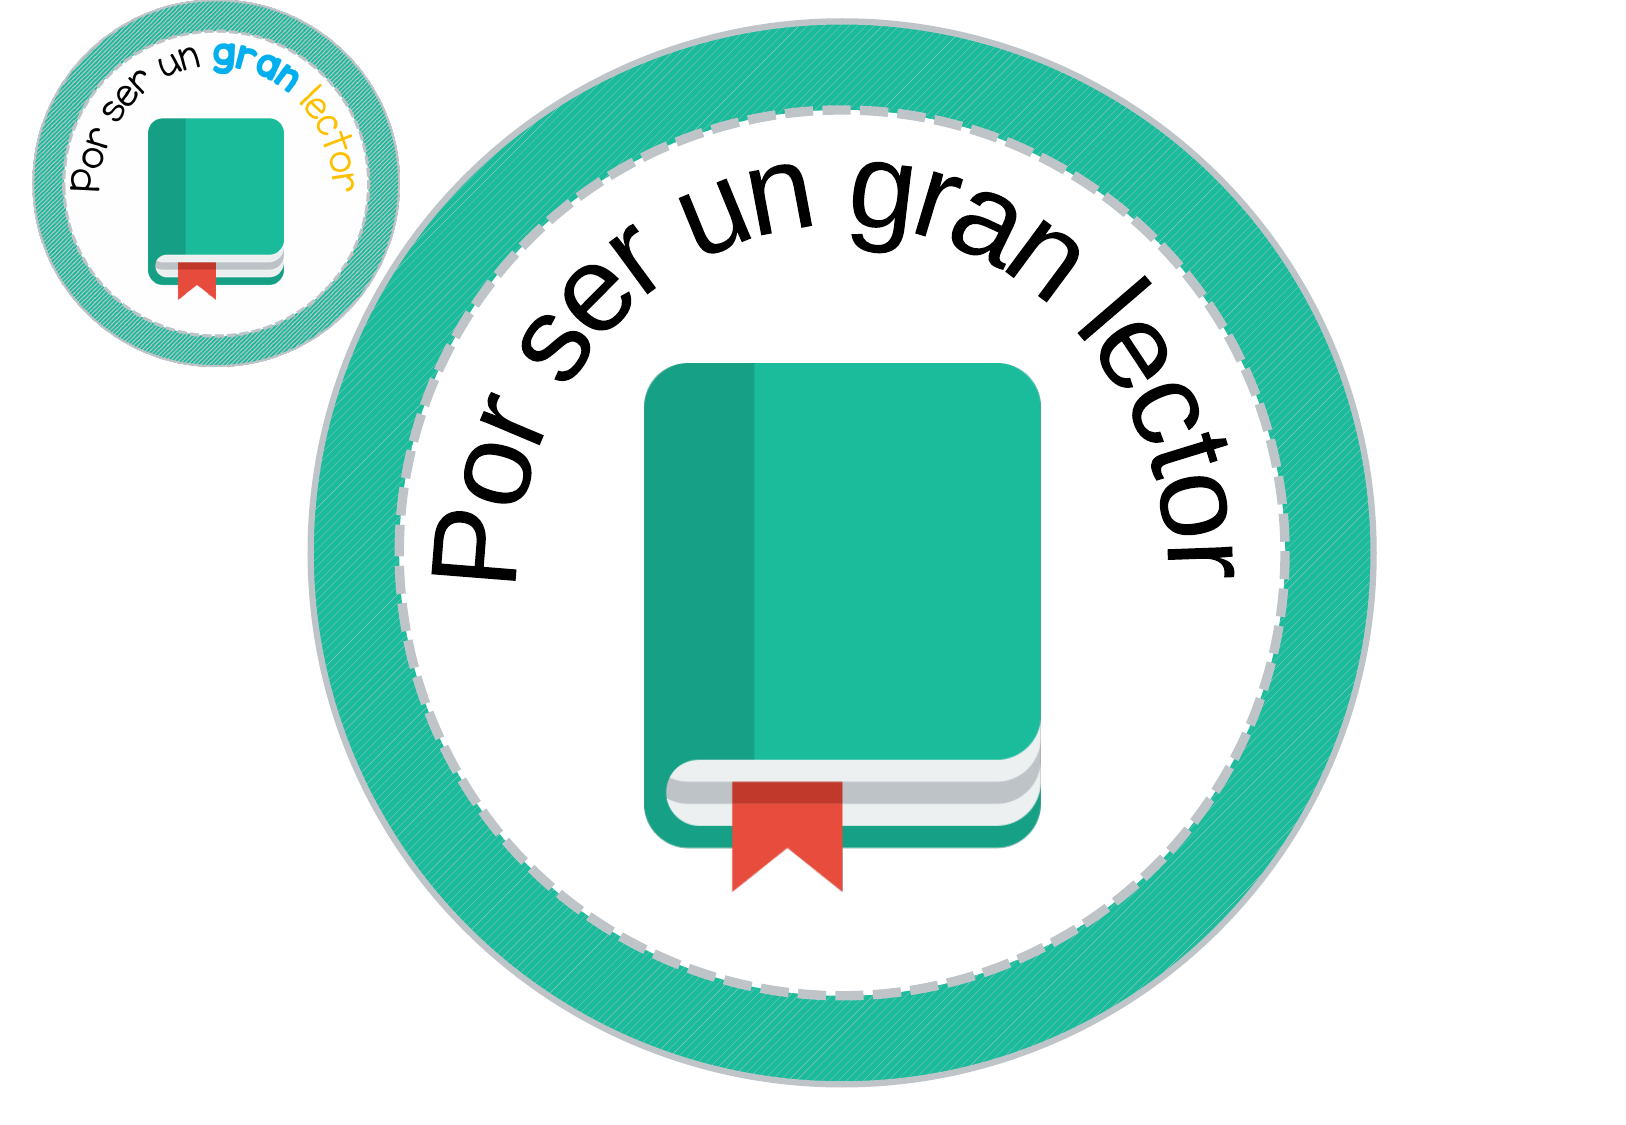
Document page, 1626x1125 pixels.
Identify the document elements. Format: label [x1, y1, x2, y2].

text_box [398, 108, 1287, 997]
picture [32, 0, 400, 367]
picture [578, 363, 1107, 892]
text_box [309, 20, 1375, 1086]
